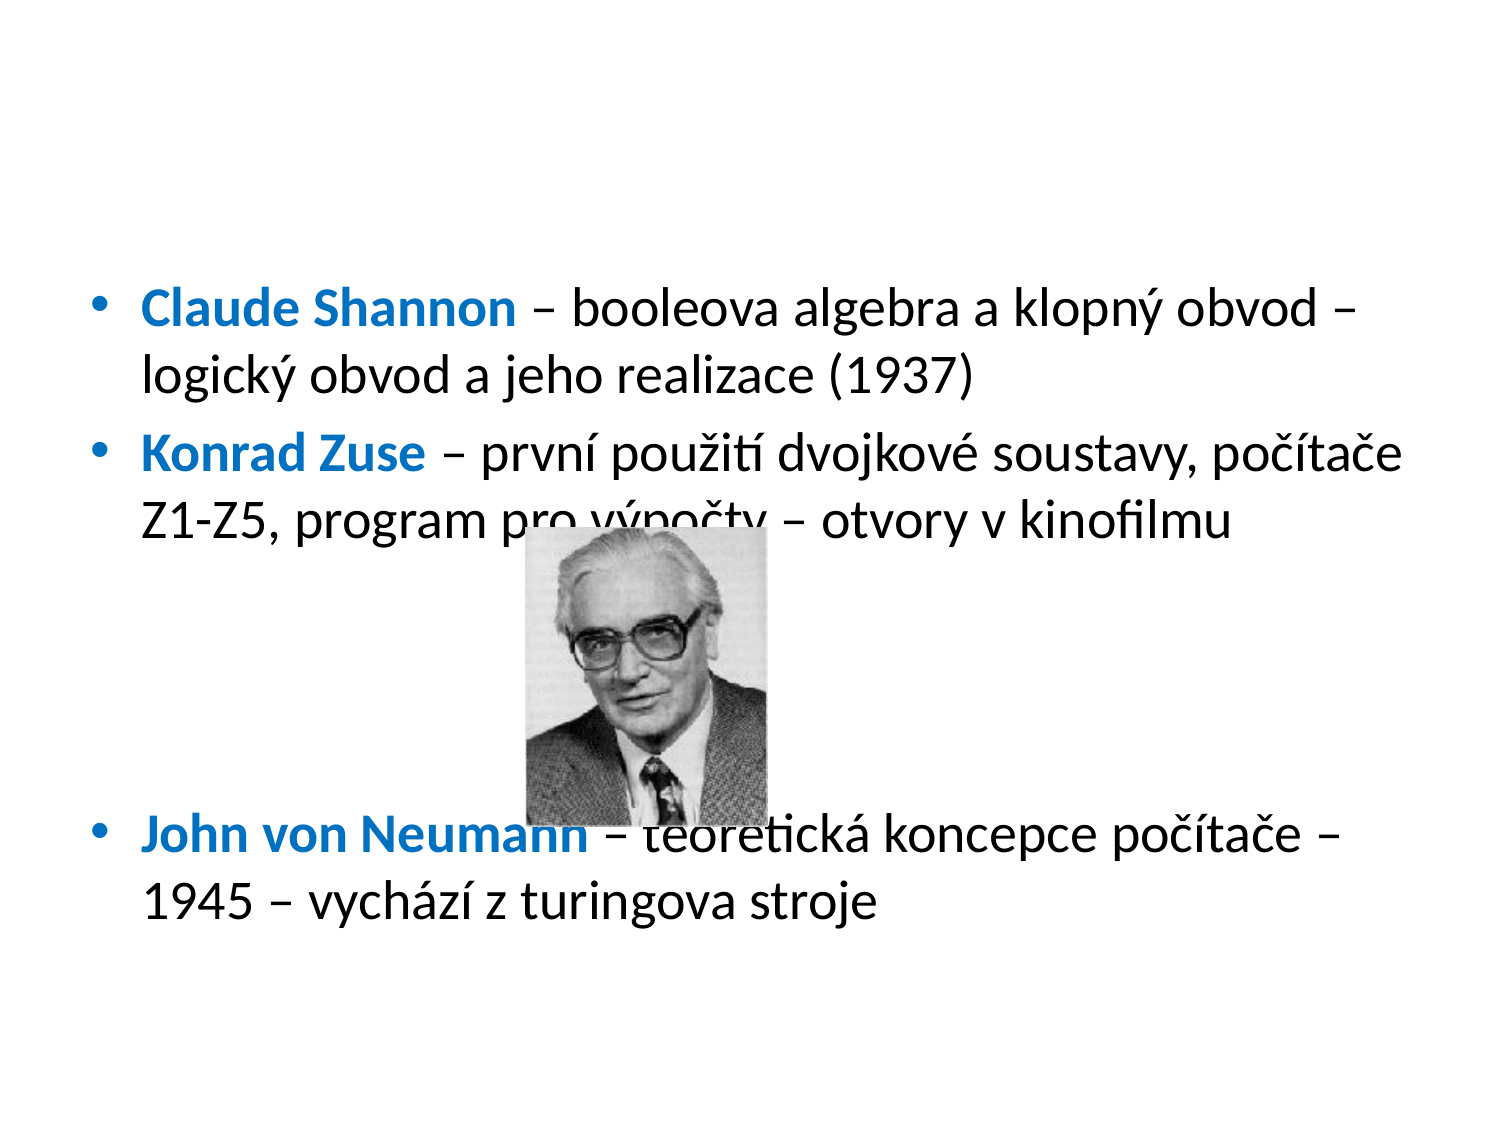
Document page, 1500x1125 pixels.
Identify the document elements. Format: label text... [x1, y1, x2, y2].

picture [525, 526, 768, 828]
list Claude Shannon – booleova algebra a klopný obvod – logický obvod a jeho realizace (1937) Konrad Zuse – první použití dvojkové soustavy, počítače Z1-Z5, program pro výpočty – otvory v kinofilmu John von Neumann – teoretická koncepce počítače – 1945 – vychází z turingova stroje [75, 262, 1425, 1005]
